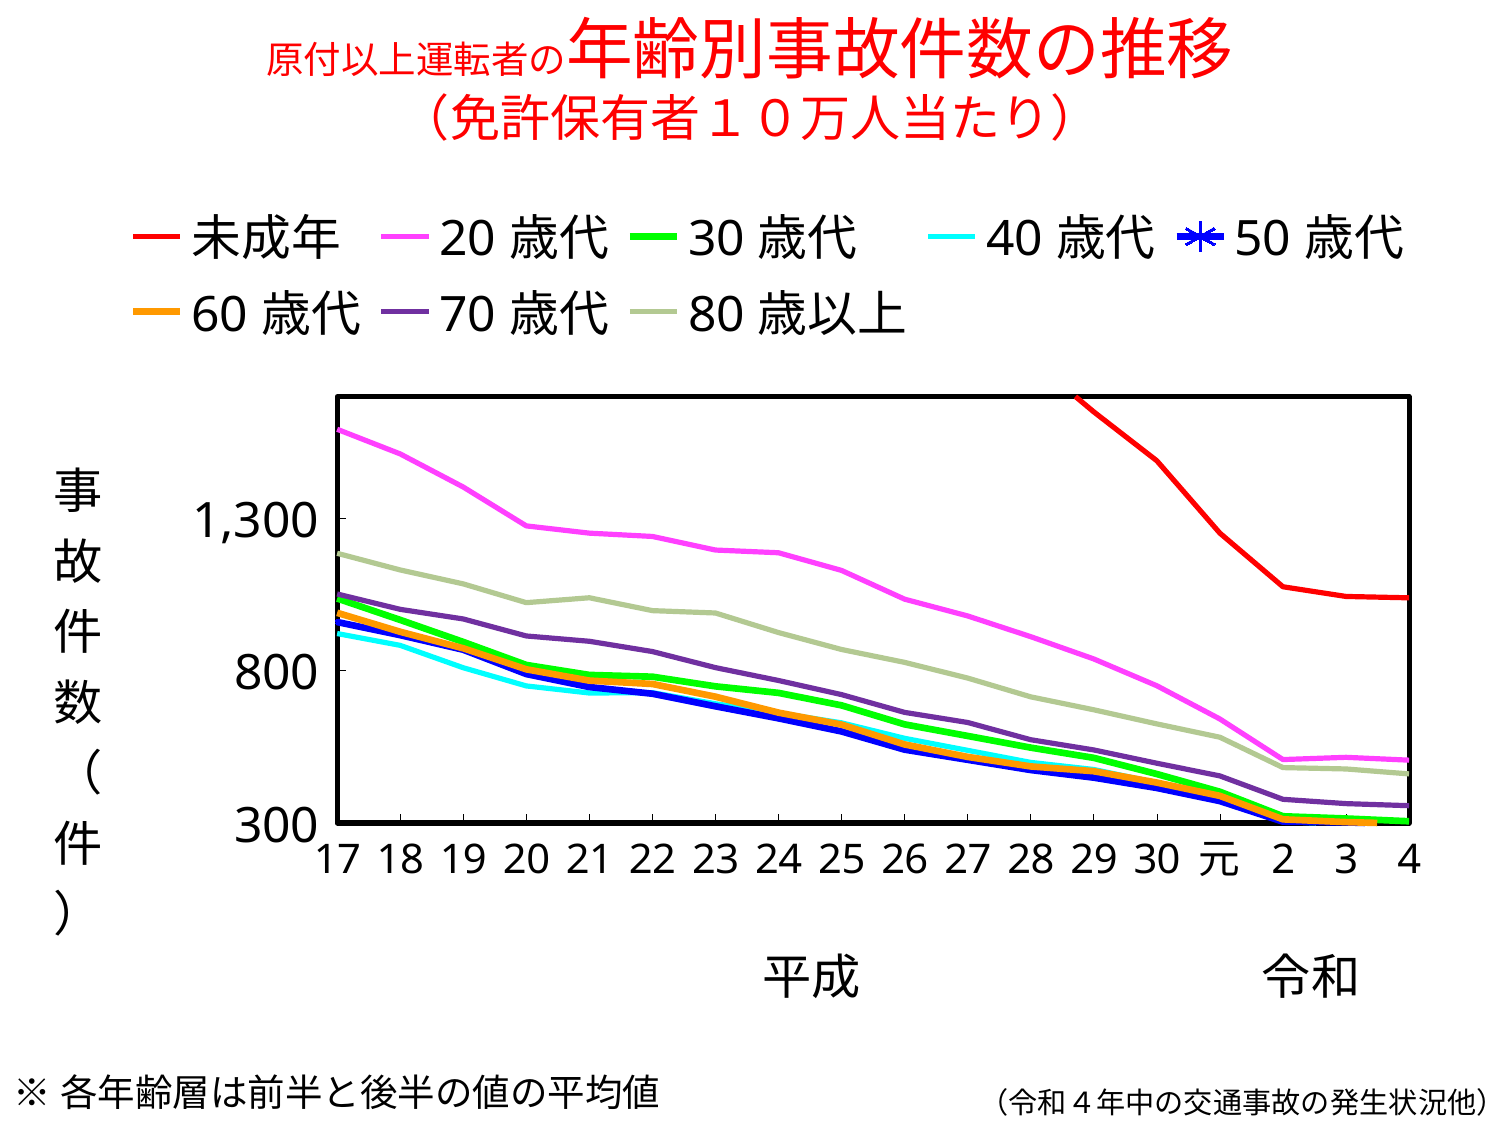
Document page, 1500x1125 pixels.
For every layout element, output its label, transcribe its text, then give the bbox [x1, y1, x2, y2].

text_box ※各年齢層は前半と後半の値の平均値 [0, 1061, 675, 1122]
text_box （令和４年中の交通事故の発生状況他） [964, 1076, 1500, 1125]
title 原付以上運転者の年齢別事故件数の推移 （免許保有者１０万人当たり） [112, 28, 1388, 126]
chart [43, 183, 1459, 1024]
